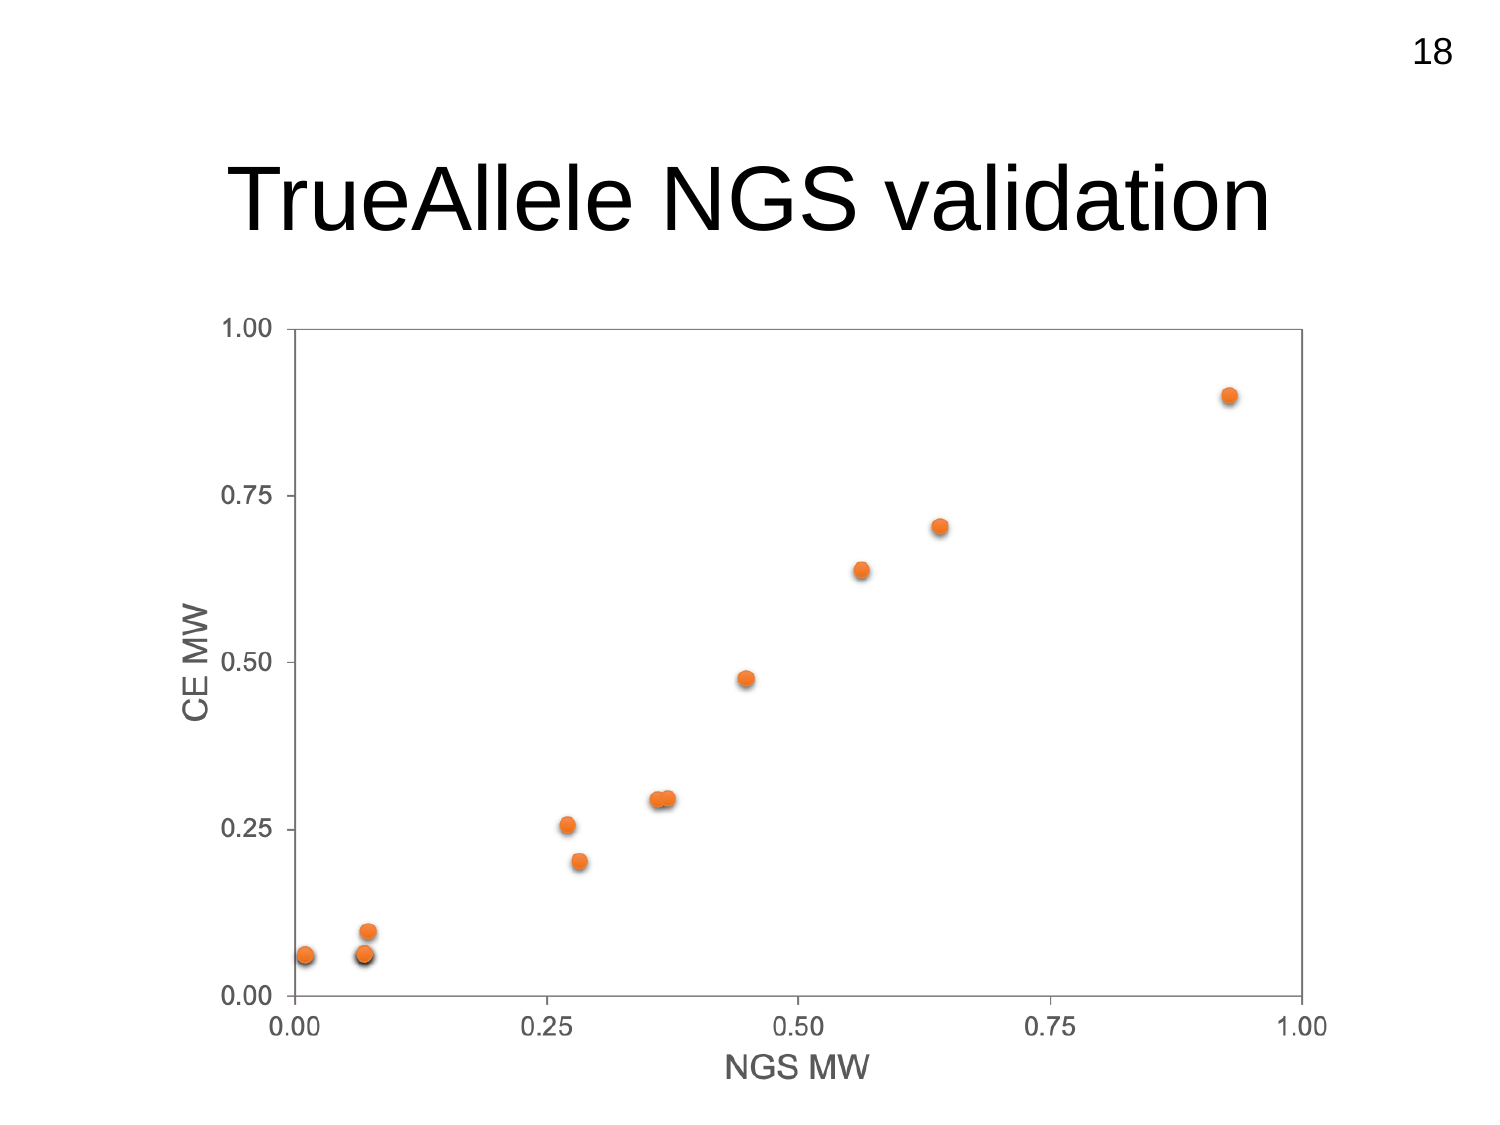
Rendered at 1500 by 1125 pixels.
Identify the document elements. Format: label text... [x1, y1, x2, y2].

text_box TrueAllele NGS validation [7, 99, 1493, 288]
picture [155, 309, 1345, 1107]
slide_number 18 [1155, 18, 1469, 95]
